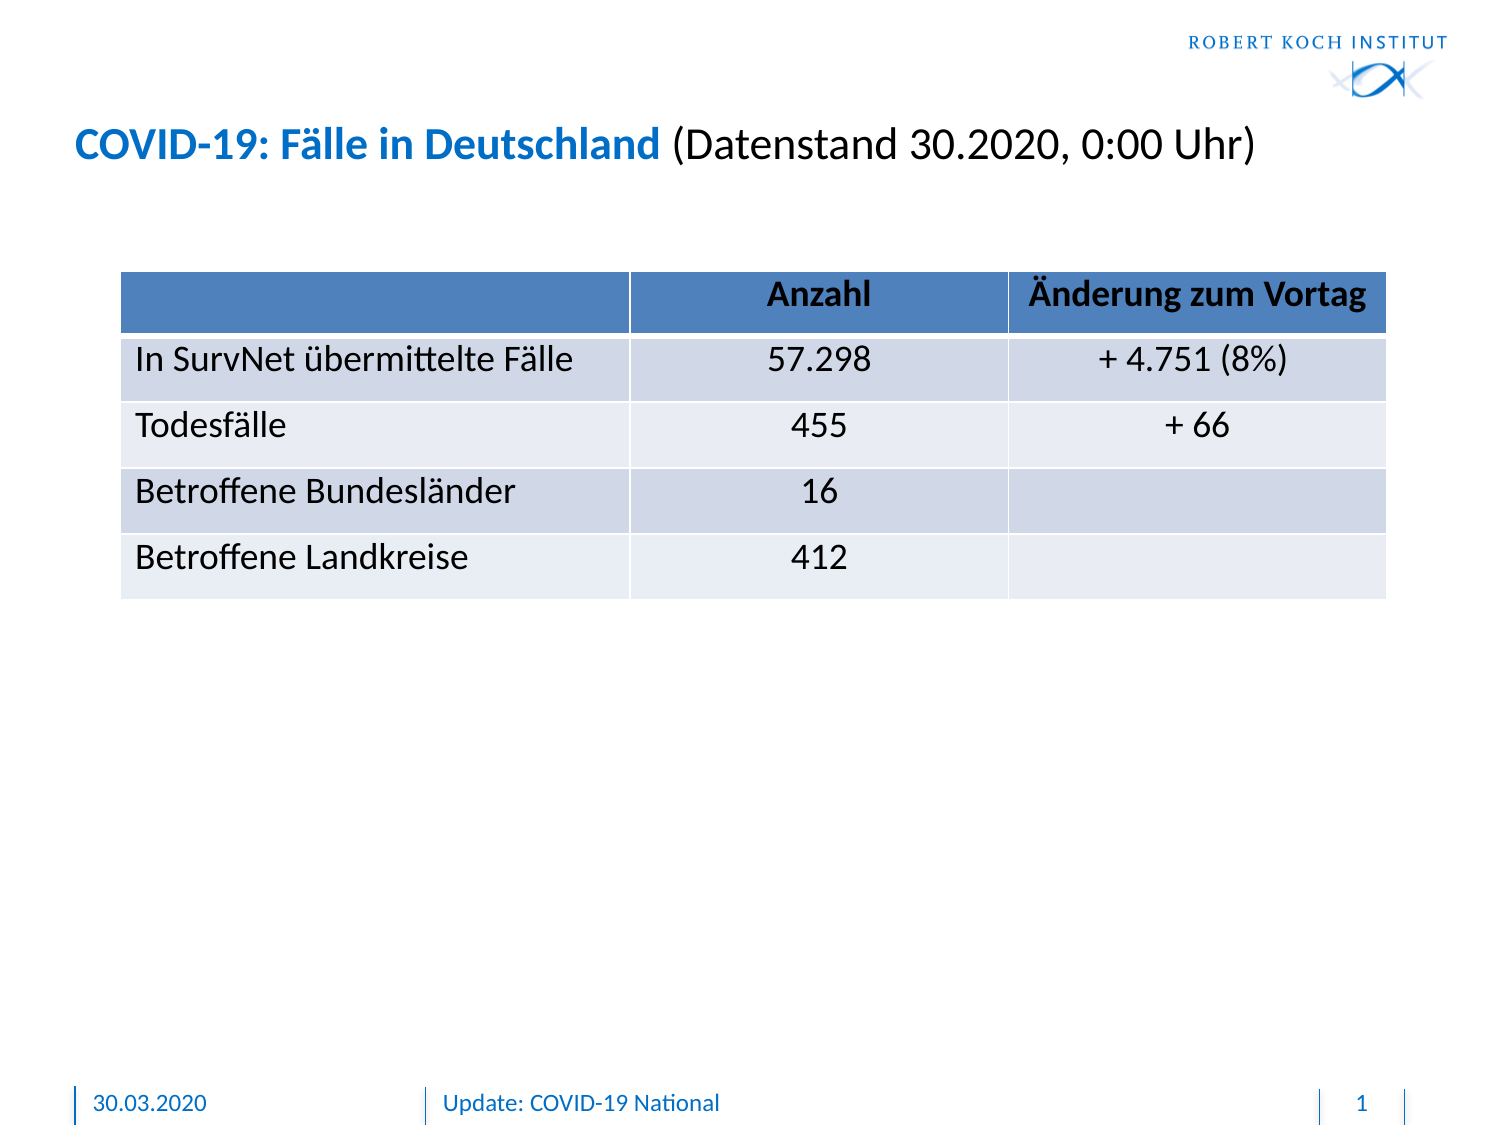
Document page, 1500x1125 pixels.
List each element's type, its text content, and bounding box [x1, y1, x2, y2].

table_cell Todesfälle [121, 403, 629, 467]
title COVID-19: Fälle in Deutschland (Datenstand 30.2020, 0:00 Uhr) [75, 113, 1403, 170]
table_cell 16 [631, 469, 1008, 533]
table_header Änderung zum Vortag [1009, 272, 1386, 333]
picture [1182, 29, 1454, 109]
table_cell [1009, 469, 1386, 533]
table_header [121, 272, 629, 333]
table_cell 57.298 [631, 339, 1008, 401]
table_cell Betroffene Landkreise [121, 535, 629, 599]
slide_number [92, 1086, 398, 1119]
table_cell In SurvNet übermittelte Fälle [121, 339, 629, 401]
footer Update: COVID-19 National [442, 1086, 1293, 1119]
table_cell 412 [631, 535, 1008, 599]
table_cell Betroffene Bundesländer [121, 469, 629, 533]
table_header Anzahl [631, 272, 1008, 333]
table_cell + 66 [1009, 403, 1386, 467]
table_cell [1009, 535, 1386, 599]
table_cell 455 [631, 403, 1008, 467]
slide_number 1 [1321, 1086, 1403, 1119]
table_cell + 4.751 (8%) [1009, 339, 1386, 401]
